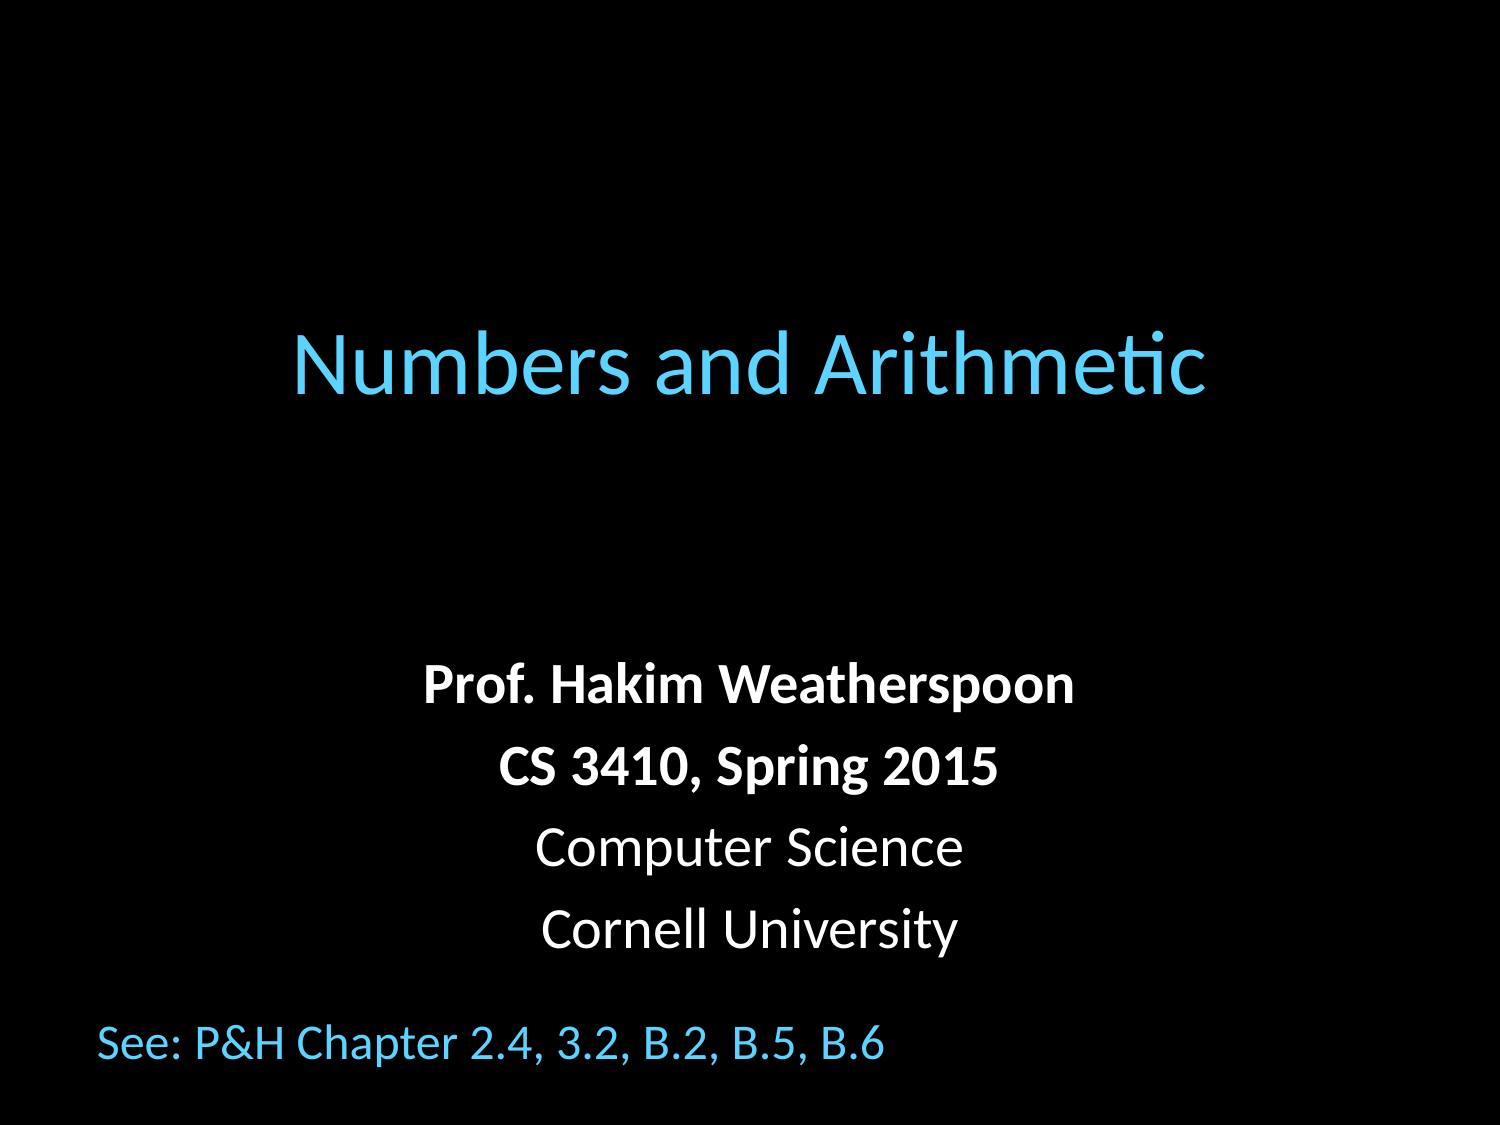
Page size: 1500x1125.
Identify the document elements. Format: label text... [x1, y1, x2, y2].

text_box See: P&H Chapter 2.4, 3.2, B.2, B.5, B.6 [82, 1001, 950, 1077]
subtitle Prof. Hakim Weatherspoon CS 3410, Spring 2015 Computer Science Cornell University [225, 637, 1275, 975]
title Numbers and Arithmetic [112, 237, 1388, 479]
